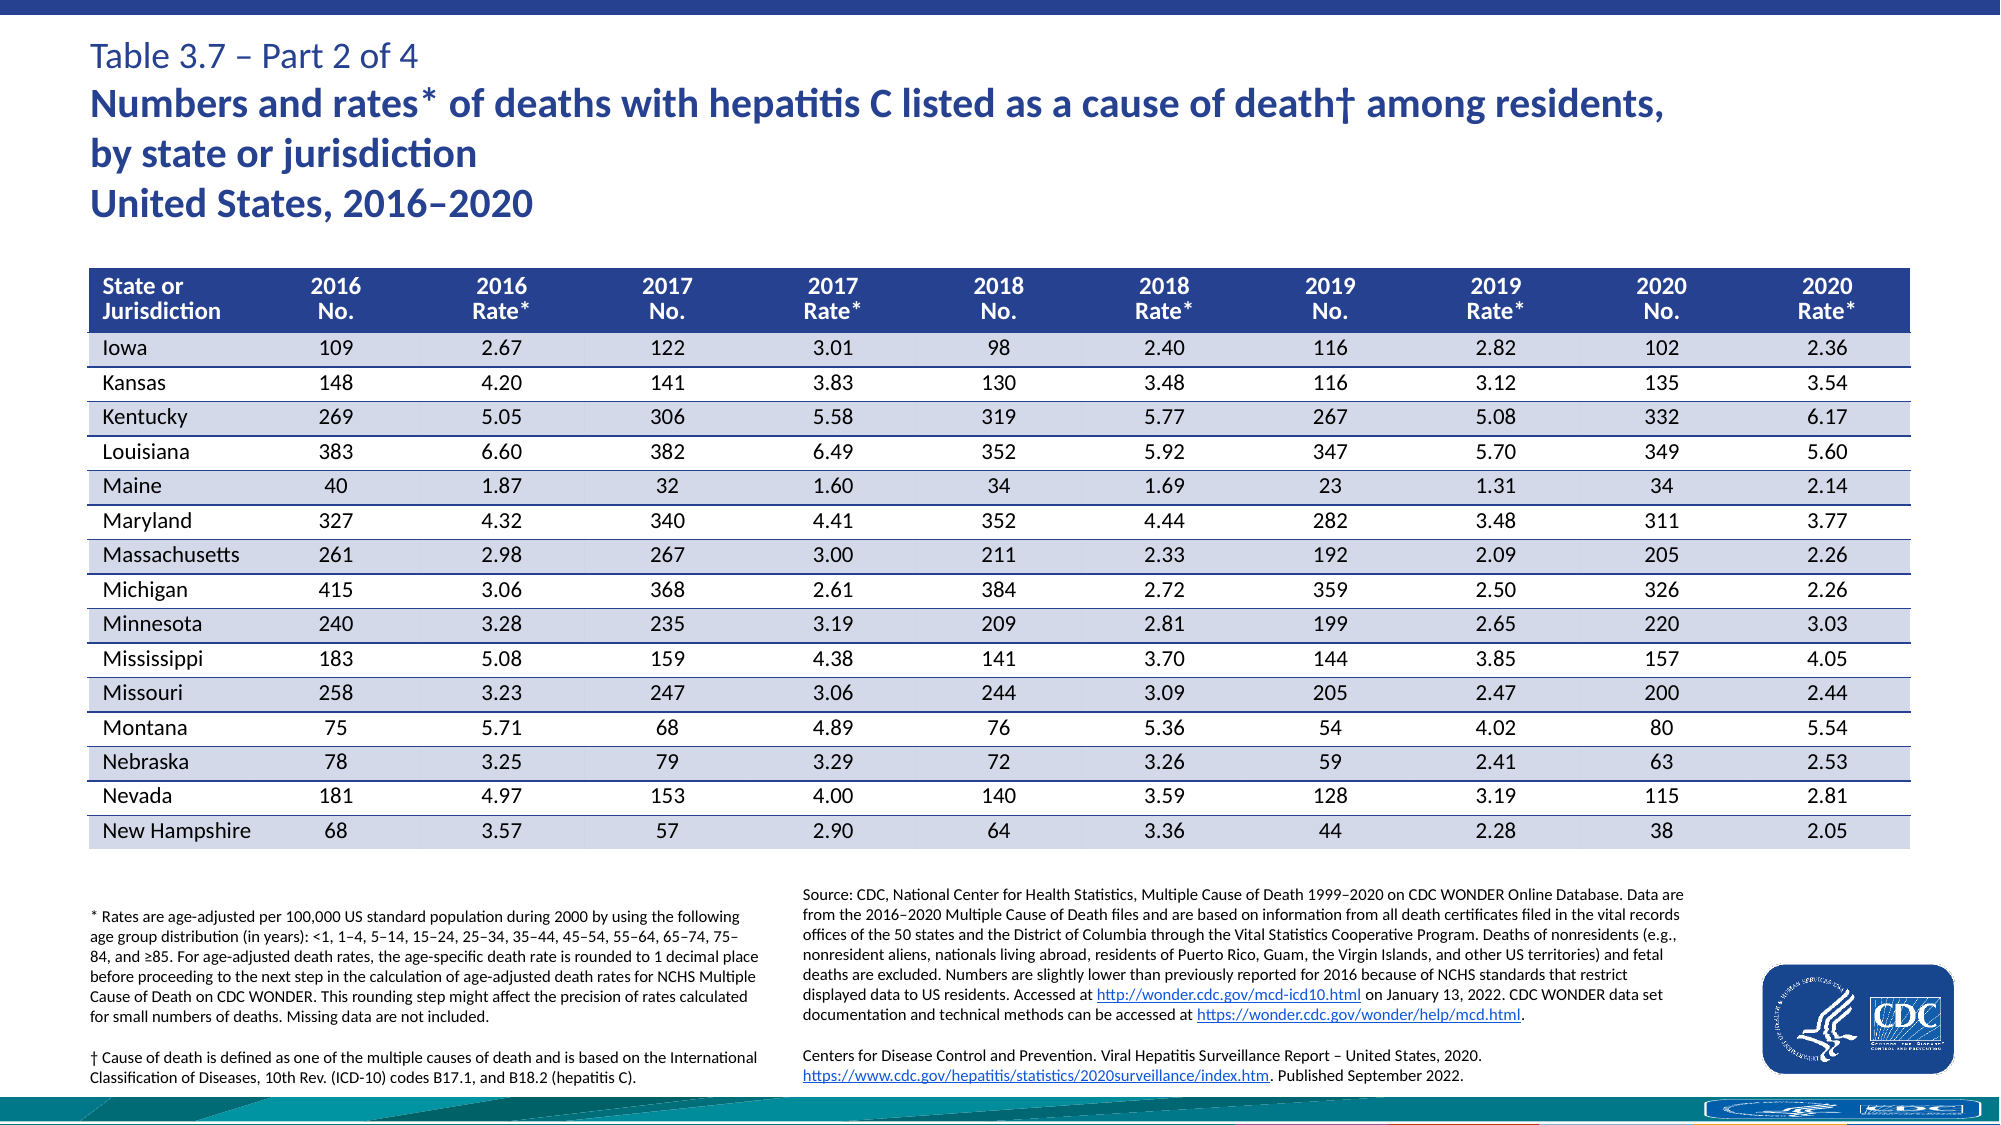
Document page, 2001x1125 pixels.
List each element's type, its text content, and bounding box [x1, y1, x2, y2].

table_cell 116 [1248, 333, 1413, 366]
table_cell 3.01 [750, 333, 916, 366]
table_cell 244 [916, 678, 1082, 711]
table_cell 4.97 [419, 782, 585, 815]
table_cell Nevada [89, 782, 253, 815]
table_cell 3.36 [1082, 816, 1248, 849]
table_cell 2.14 [1745, 471, 1910, 504]
table_header State or Jurisdiction [89, 268, 253, 332]
table_cell 59 [1248, 747, 1413, 780]
table_cell 76 [916, 713, 1082, 746]
table_cell 34 [916, 471, 1082, 504]
table_cell 3.03 [1745, 609, 1910, 642]
table_cell 200 [1579, 678, 1745, 711]
table_cell 4.32 [419, 506, 585, 539]
table_cell 384 [916, 575, 1082, 608]
table_cell 6.60 [419, 437, 585, 470]
table_cell 79 [585, 747, 750, 780]
table_cell 415 [253, 575, 419, 608]
table_cell 44 [1248, 816, 1413, 849]
table_cell 157 [1579, 644, 1745, 677]
table_cell 3.09 [1082, 678, 1248, 711]
table_cell 3.25 [419, 747, 585, 780]
table_cell 2.72 [1082, 575, 1248, 608]
table_cell 3.48 [1082, 368, 1248, 401]
table_cell 2.09 [1413, 540, 1579, 573]
table_cell 75 [253, 713, 419, 746]
table_cell 2.40 [1082, 333, 1248, 366]
table_cell 3.57 [419, 816, 585, 849]
table_header 2019 Rate* [1413, 268, 1579, 332]
table_cell 3.59 [1082, 782, 1248, 815]
table_cell 3.83 [750, 368, 916, 401]
table_cell 352 [916, 437, 1082, 470]
table_cell 68 [253, 816, 419, 849]
table_cell 199 [1248, 609, 1413, 642]
table_cell 32 [585, 471, 750, 504]
table_cell 2.98 [419, 540, 585, 573]
table_header 2017 No. [585, 268, 750, 332]
table_cell 2.36 [1745, 333, 1910, 366]
table_cell Minnesota [89, 609, 253, 642]
table_cell 80 [1579, 713, 1745, 746]
table_cell Louisiana [89, 437, 253, 470]
table_cell 209 [916, 609, 1082, 642]
table_cell 2.26 [1745, 575, 1910, 608]
table_cell 102 [1579, 333, 1745, 366]
table_cell 205 [1579, 540, 1745, 573]
table_cell 3.26 [1082, 747, 1248, 780]
table_cell 5.05 [419, 402, 585, 435]
table_cell 5.08 [419, 644, 585, 677]
table_cell Maryland [89, 506, 253, 539]
table_cell 3.12 [1413, 368, 1579, 401]
table_cell 148 [253, 368, 419, 401]
table_cell 3.29 [750, 747, 916, 780]
table_cell 6.17 [1745, 402, 1910, 435]
table_cell 64 [916, 816, 1082, 849]
table_cell 332 [1579, 402, 1745, 435]
table_cell 5.58 [750, 402, 916, 435]
table_cell 2.81 [1745, 782, 1910, 815]
table_cell 2.65 [1413, 609, 1579, 642]
table_header 2016 Rate* [419, 268, 585, 332]
table_cell 115 [1579, 782, 1745, 815]
table_cell 2.90 [750, 816, 916, 849]
table_cell Maine [89, 471, 253, 504]
table_cell 235 [585, 609, 750, 642]
table_cell 3.19 [750, 609, 916, 642]
table_cell 4.38 [750, 644, 916, 677]
table_cell 3.85 [1413, 644, 1579, 677]
table_cell 3.23 [419, 678, 585, 711]
table_cell 159 [585, 644, 750, 677]
table_cell 109 [253, 333, 419, 366]
table_cell 3.48 [1413, 506, 1579, 539]
table_cell 1.87 [419, 471, 585, 504]
table_cell 240 [253, 609, 419, 642]
table_cell Massachusetts [89, 540, 253, 573]
table_cell 3.19 [1413, 782, 1579, 815]
table_cell 2.44 [1745, 678, 1910, 711]
table_cell 340 [585, 506, 750, 539]
table_cell 5.36 [1082, 713, 1248, 746]
picture [1761, 963, 1955, 1075]
table_cell 349 [1579, 437, 1745, 470]
table_cell 4.00 [750, 782, 916, 815]
table_cell 311 [1579, 506, 1745, 539]
table_cell New Hampshire [89, 816, 253, 849]
table_cell 3.54 [1745, 368, 1910, 401]
table_cell 2.47 [1413, 678, 1579, 711]
table_cell 54 [1248, 713, 1413, 746]
table_header 2017 Rate* [750, 268, 916, 332]
table_cell 2.05 [1745, 816, 1910, 849]
table_cell 78 [253, 747, 419, 780]
table_cell 5.54 [1745, 713, 1910, 746]
table_header 2016 No. [253, 268, 419, 332]
table_cell 2.26 [1745, 540, 1910, 573]
table_cell 4.02 [1413, 713, 1579, 746]
table_cell 247 [585, 678, 750, 711]
table_cell 144 [1248, 644, 1413, 677]
table_cell Kentucky [89, 402, 253, 435]
table_cell 211 [916, 540, 1082, 573]
table_cell 3.70 [1082, 644, 1248, 677]
table_cell 3.00 [750, 540, 916, 573]
table_cell 347 [1248, 437, 1413, 470]
table_cell 4.44 [1082, 506, 1248, 539]
table_cell 98 [916, 333, 1082, 366]
table_cell Kansas [89, 368, 253, 401]
table_cell 1.69 [1082, 471, 1248, 504]
table_cell Nebraska [89, 747, 253, 780]
table_cell 34 [1579, 471, 1745, 504]
table_cell 68 [585, 713, 750, 746]
table_cell 5.60 [1745, 437, 1910, 470]
title Table 3.7 – Part 2 of 4 Numbers and rates* of deaths with hepatitis C listed as a cause of death† among residents, by state or jurisdiction United States, 2016–2020 [75, 23, 1703, 174]
table_cell Iowa [89, 333, 253, 366]
table_cell 38 [1579, 816, 1745, 849]
table_cell 4.89 [750, 713, 916, 746]
table_cell 267 [1248, 402, 1413, 435]
table_cell 327 [253, 506, 419, 539]
table_cell 2.33 [1082, 540, 1248, 573]
table_cell 368 [585, 575, 750, 608]
table_cell 130 [916, 368, 1082, 401]
table_cell 352 [916, 506, 1082, 539]
table_header 2020 No. [1579, 268, 1745, 332]
table_cell 153 [585, 782, 750, 815]
table_cell 5.77 [1082, 402, 1248, 435]
table_cell Montana [89, 713, 253, 746]
table_cell 2.41 [1413, 747, 1579, 780]
table_header 2018 No. [916, 268, 1082, 332]
table_cell 1.60 [750, 471, 916, 504]
table_cell 3.28 [419, 609, 585, 642]
table_cell 4.41 [750, 506, 916, 539]
table_cell 2.67 [419, 333, 585, 366]
table_cell 2.28 [1413, 816, 1579, 849]
table_header 2018 Rate* [1082, 268, 1248, 332]
table_cell 6.49 [750, 437, 916, 470]
table_cell 269 [253, 402, 419, 435]
table_cell 261 [253, 540, 419, 573]
table_cell 1.31 [1413, 471, 1579, 504]
table_cell 319 [916, 402, 1082, 435]
table_cell 5.70 [1413, 437, 1579, 470]
table_cell 3.06 [750, 678, 916, 711]
table_cell 2.82 [1413, 333, 1579, 366]
table_cell Missouri [89, 678, 253, 711]
table_cell 116 [1248, 368, 1413, 401]
table_cell 5.08 [1413, 402, 1579, 435]
table_cell 63 [1579, 747, 1745, 780]
table_cell 306 [585, 402, 750, 435]
table_cell 220 [1579, 609, 1745, 642]
table_cell 57 [585, 816, 750, 849]
table_cell 258 [253, 678, 419, 711]
table_cell 135 [1579, 368, 1745, 401]
table_cell 72 [916, 747, 1082, 780]
table_cell 326 [1579, 575, 1745, 608]
table_cell 128 [1248, 782, 1413, 815]
table_cell 2.61 [750, 575, 916, 608]
table_cell 40 [253, 471, 419, 504]
table_cell 267 [585, 540, 750, 573]
list * Rates are age-adjusted per 100,000 US standard population during 2000 by using the following age group distribution (in years): <1, 1–4, 5–14, 15–24, 25–34, 35–44, 45–54, 55–64, 65–74, 75– 84, and ≥85. For age-adjusted death rates, the age-specific death rate is rounded to 1 decimal place before proceeding to the next step in the calculation of age-adjusted death rates for NCHS Multiple Cause of Death on CDC WONDER. This rounding step might affect the precision of rates calculated for small numbers of deaths. Missing data are not included. † Cause of death is defined as one of the multiple causes of death and is based on the International Classification of Diseases, 10th Rev. (ICD-10) codes B17.1, and B18.2 (hepatitis C). [75, 940, 777, 1095]
table_cell 2.53 [1745, 747, 1910, 780]
table_cell 23 [1248, 471, 1413, 504]
table_cell 5.92 [1082, 437, 1248, 470]
table_cell 140 [916, 782, 1082, 815]
text_box Source: CDC, National Center for Health Statistics, Multiple Cause of Death 1999–2020 on CDC WONDER Online Database. Data are from the 2016–2020 Multiple Cause of Death files and are based on information from all death certificates filed in the vital records offices of the 50 states and the District of Columbia through the Vital Statistics Cooperative Program. Deaths of nonresidents (e.g., nonresident aliens, nationals living abroad, residents of Puerto Rico, Guam, the Virgin Islands, and other US territories) and fetal deaths are excluded. Numbers are slightly lower than previously reported for 2016 because of NCHS standards that restrict displayed data to US residents. Accessed at http://wonder.cdc.gov/mcd-icd10.html on January 13, 2022. CDC WONDER data set documentation and technical methods can be accessed at https://wonder.cdc.gov/wonder/help/mcd.html. Centers for Disease Control and Prevention. Viral Hepatitis Surveillance Report – United States, 2020. https://www.cdc.gov/hepatitis/statistics/2020surveillance/index.htm. Published September 2022. [787, 876, 1703, 1092]
table_cell 183 [253, 644, 419, 677]
table_cell 3.06 [419, 575, 585, 608]
table_cell Mississippi [89, 644, 253, 677]
table_cell 141 [916, 644, 1082, 677]
table_cell 5.71 [419, 713, 585, 746]
table_cell 359 [1248, 575, 1413, 608]
table_cell 205 [1248, 678, 1413, 711]
table_cell 3.77 [1745, 506, 1910, 539]
table_cell 2.81 [1082, 609, 1248, 642]
table_cell 2.50 [1413, 575, 1579, 608]
table_cell Michigan [89, 575, 253, 608]
table_cell 282 [1248, 506, 1413, 539]
table_cell 181 [253, 782, 419, 815]
table_header 2019 No. [1248, 268, 1413, 332]
table_cell 141 [585, 368, 750, 401]
table_header 2020 Rate* [1745, 268, 1910, 332]
table_cell 4.20 [419, 368, 585, 401]
table_cell 383 [253, 437, 419, 470]
table_cell 382 [585, 437, 750, 470]
table_cell 4.05 [1745, 644, 1910, 677]
table_cell 192 [1248, 540, 1413, 573]
table_cell 122 [585, 333, 750, 366]
